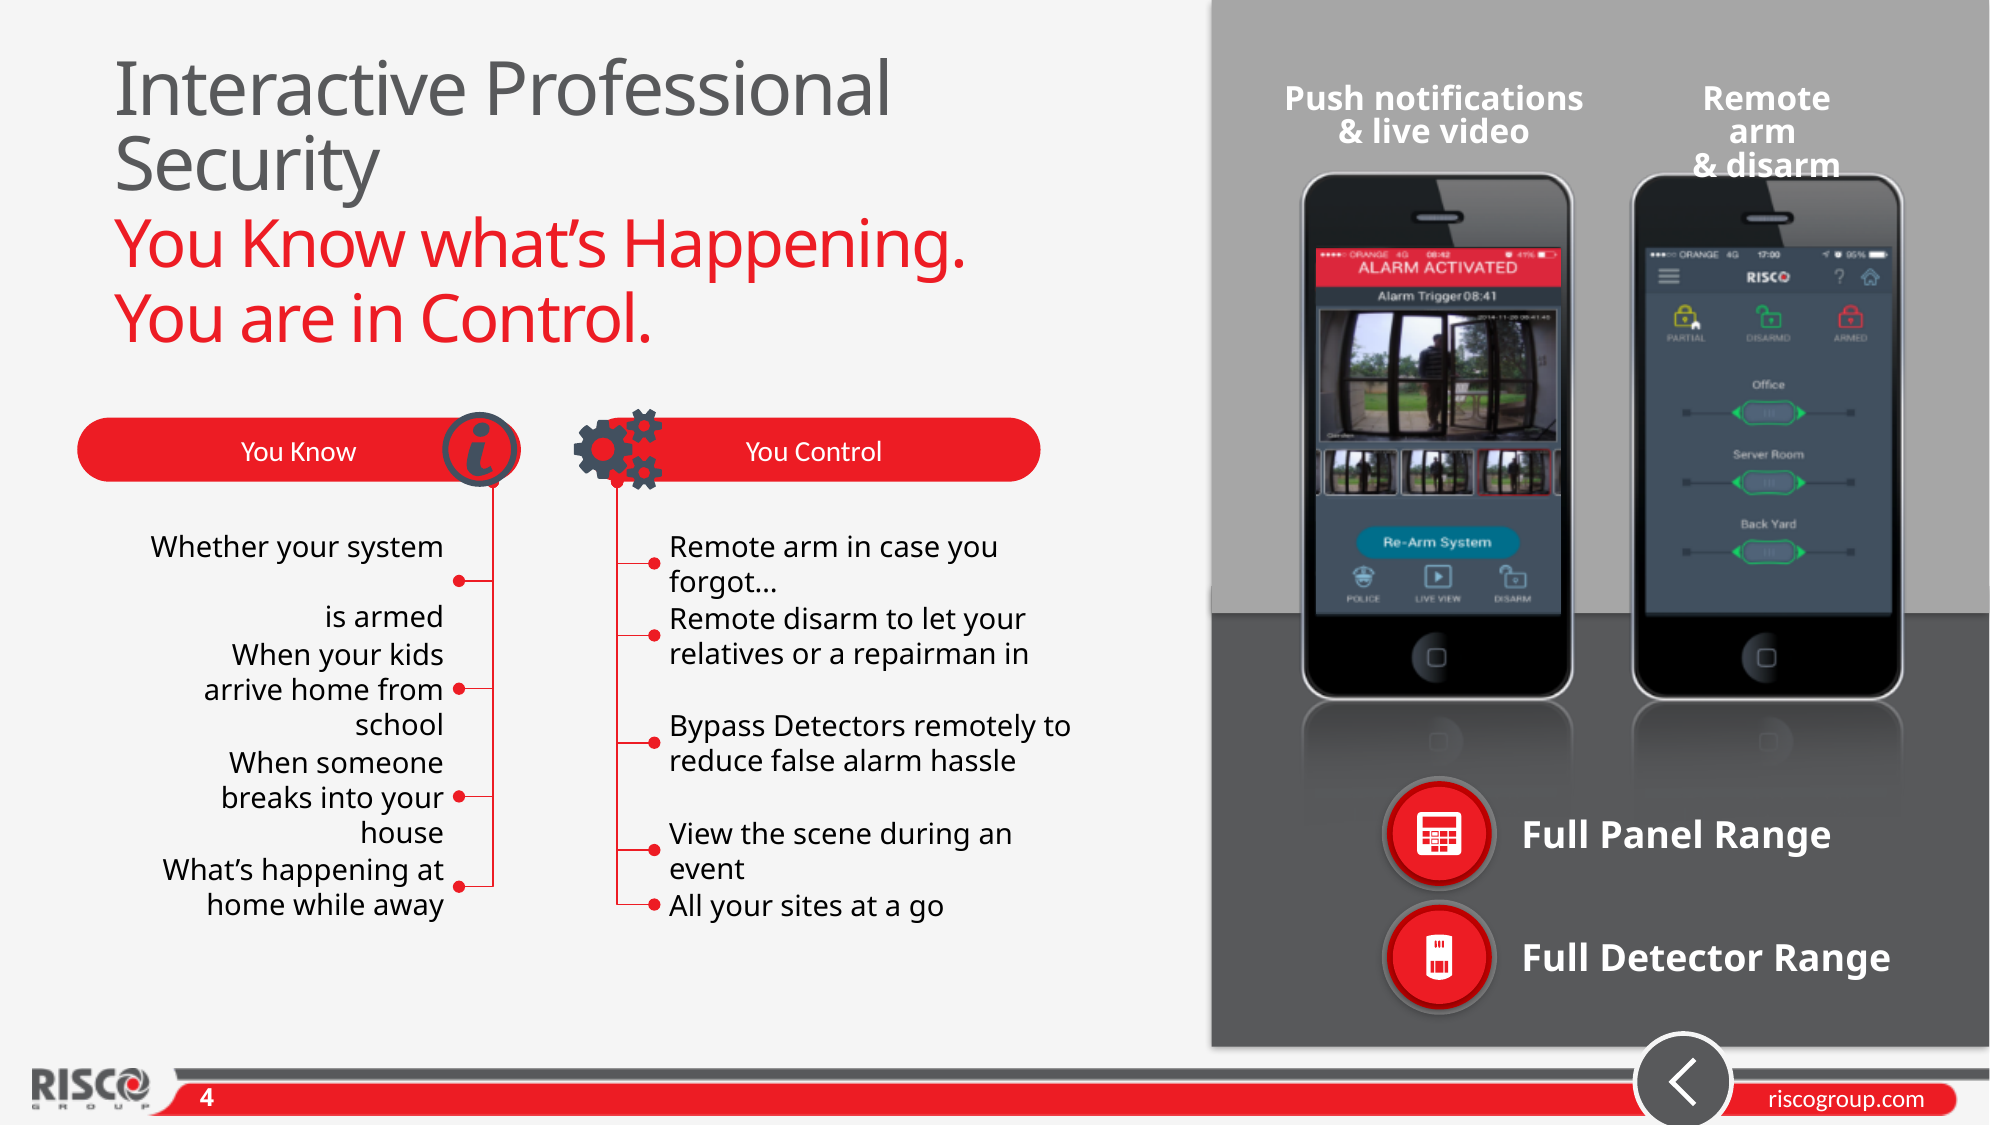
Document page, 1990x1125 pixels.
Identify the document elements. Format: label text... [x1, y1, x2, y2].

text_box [1632, 1030, 1735, 1125]
slide_number 4 [169, 1075, 245, 1121]
text_box [1211, 0, 1990, 614]
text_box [616, 481, 1090, 931]
text_box Full Detector Range [1506, 926, 1934, 987]
picture [32, 1068, 1632, 1116]
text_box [573, 408, 1041, 491]
text_box Full Panel Range [1506, 855, 1853, 863]
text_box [1648, 76, 1917, 846]
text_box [76, 411, 522, 487]
text_box [1211, 622, 1990, 1047]
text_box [1381, 775, 1498, 892]
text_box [1221, 75, 1648, 846]
title Interactive Professional Security You Know what’s Happening. You are in Control. [99, 48, 1139, 236]
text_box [132, 494, 494, 931]
picture [1735, 1068, 1990, 1116]
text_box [1381, 899, 1498, 1015]
